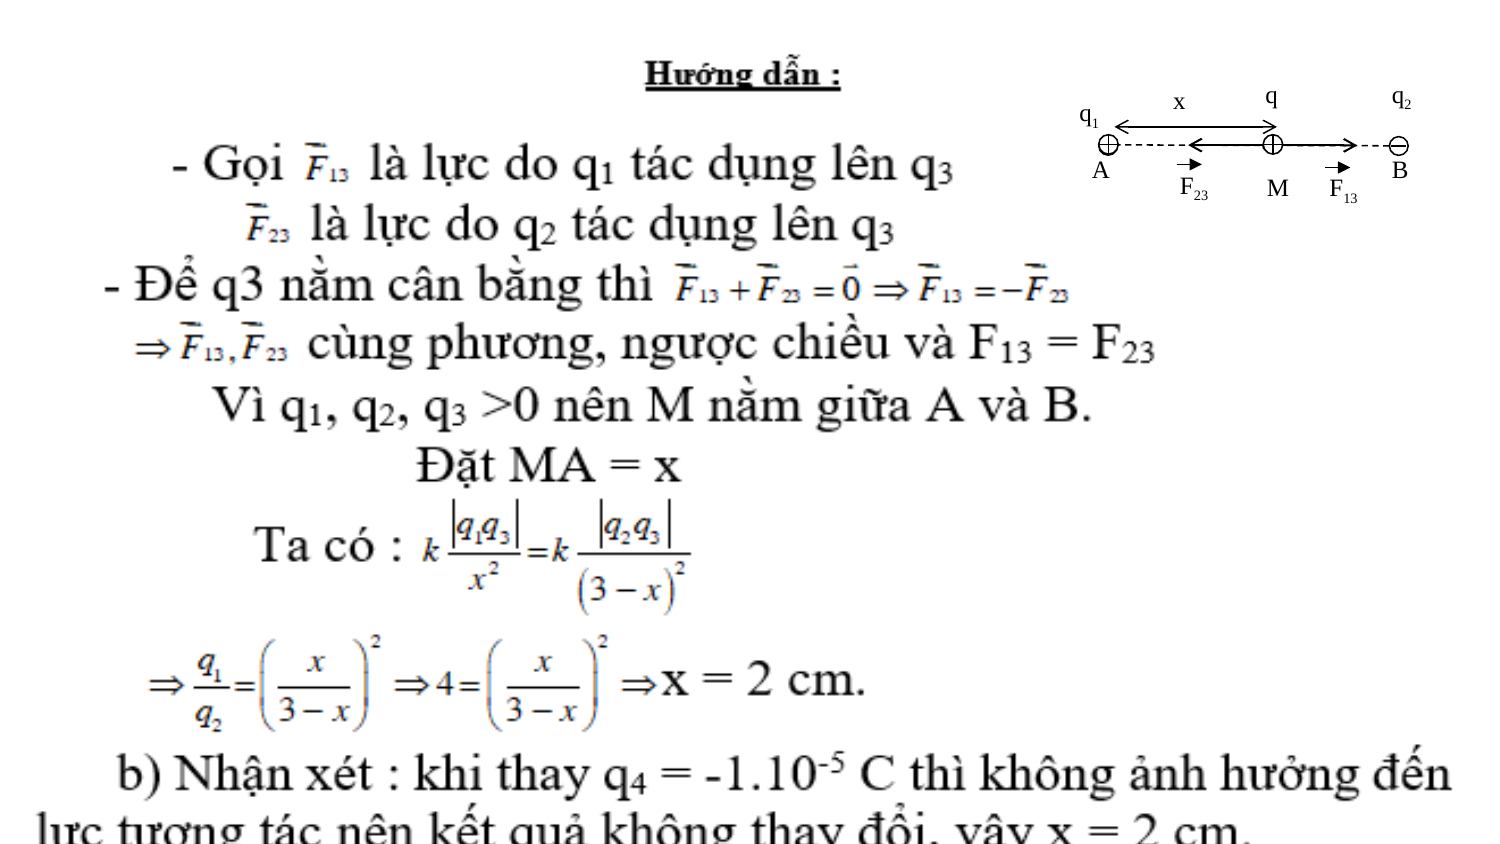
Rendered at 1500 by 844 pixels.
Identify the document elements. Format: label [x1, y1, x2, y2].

picture [0, 0, 1500, 844]
text_box [1064, 70, 1440, 256]
